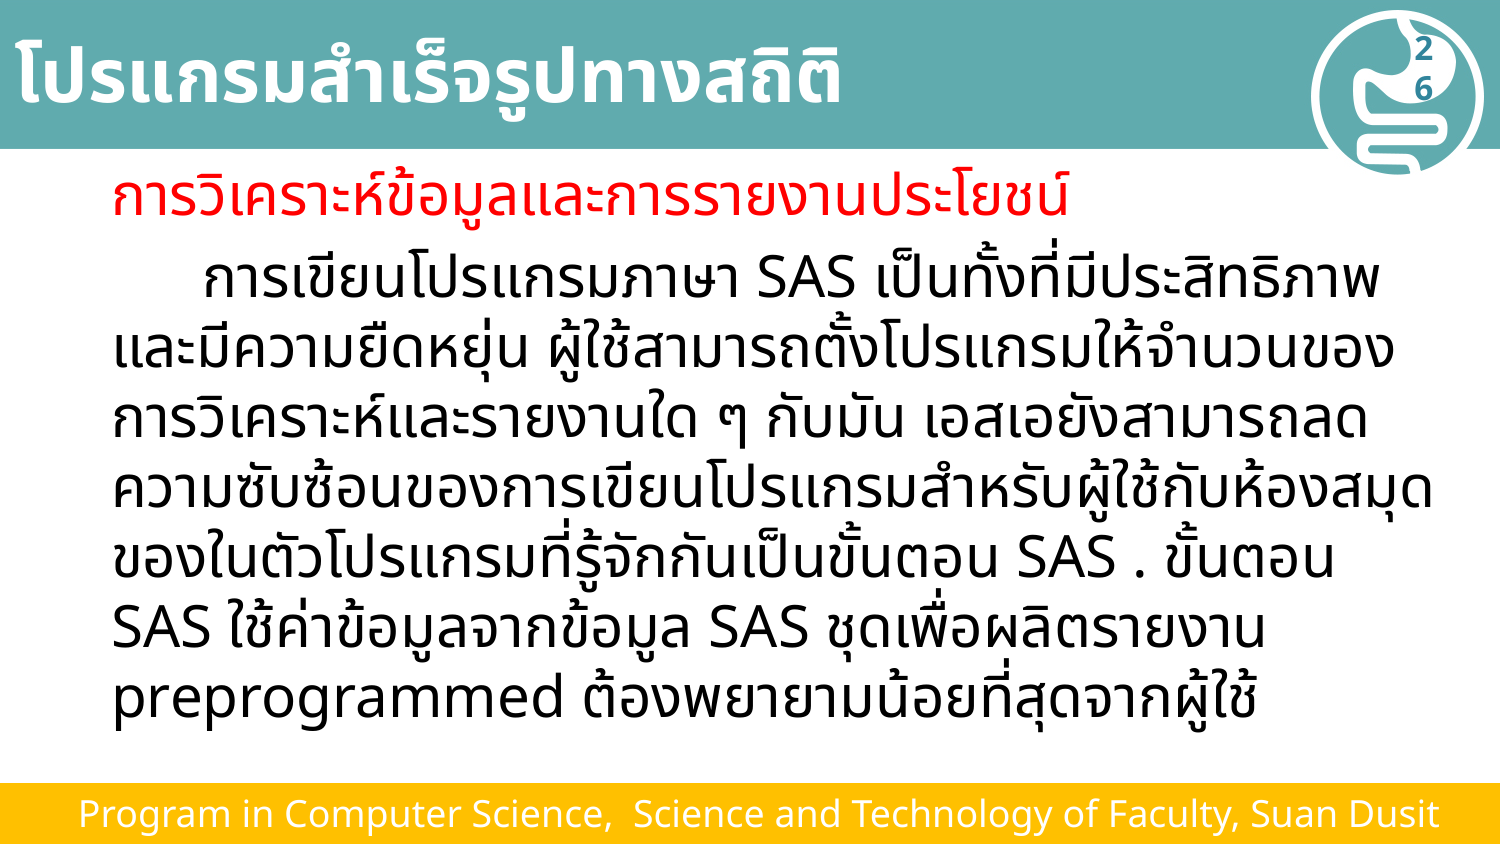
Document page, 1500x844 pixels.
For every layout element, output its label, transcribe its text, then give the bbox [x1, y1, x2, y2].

text_box Program in Computer Science, Science and Technology of Faculty, Suan Dusit University [0, 783, 1500, 844]
title โปรแกรมสำเร็จรูปทางสถิติ [0, 0, 1500, 146]
list การวิเคราะห์ข้อมูลและการรายงานประโยชน์ การเขียนโปรแกรมภาษา SAS เป็นทั้งที่มีประสิทธิภาพและมีความยืดหยุ่น ผู้ใช้สามารถตั้งโปรแกรมให้จำนวนของการวิเคราะห์และรายงานใด ๆ กับมัน เอสเอยังสามารถลดความซับซ้อนของการเขียนโปรแกรมสำหรับผู้ใช้กับห้องสมุดของในตัวโปรแกรมที่รู้จักกันเป็นขั้นตอน SAS . ขั้นตอน SAS ใช้ค่าข้อมูลจากข้อมูล SAS ชุดเพื่อผลิตรายงาน preprogrammed ต้องพยายามน้อยที่สุดจากผู้ใช้ [46, 150, 1454, 783]
picture [0, 146, 1500, 783]
text_box 26 [1399, 43, 1459, 92]
